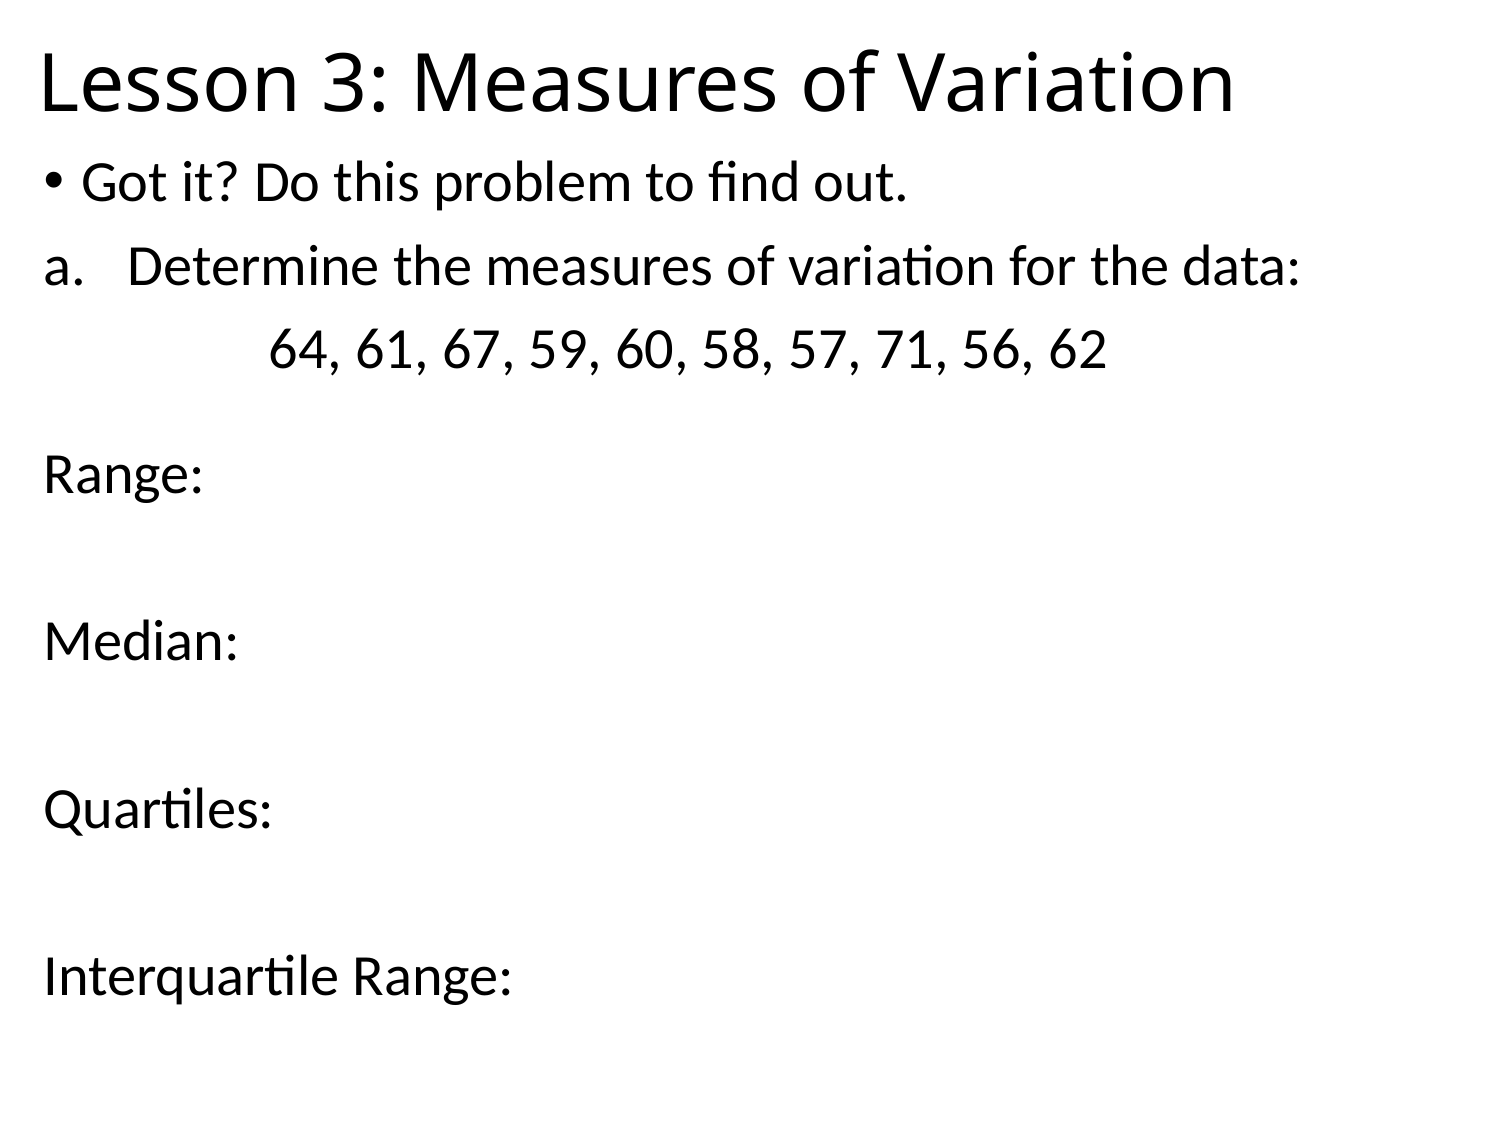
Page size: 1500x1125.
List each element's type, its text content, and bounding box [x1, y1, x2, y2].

list Got it? Do this problem to find out. Determine the measures of variation for the data: 64, 61, 67, 59, 60, 58, 57, 71, 56, 62 Range: Median: Quartiles: Interquartile Range: [28, 143, 1466, 1091]
title Lesson 3: Measures of Variation [22, 0, 1316, 171]
